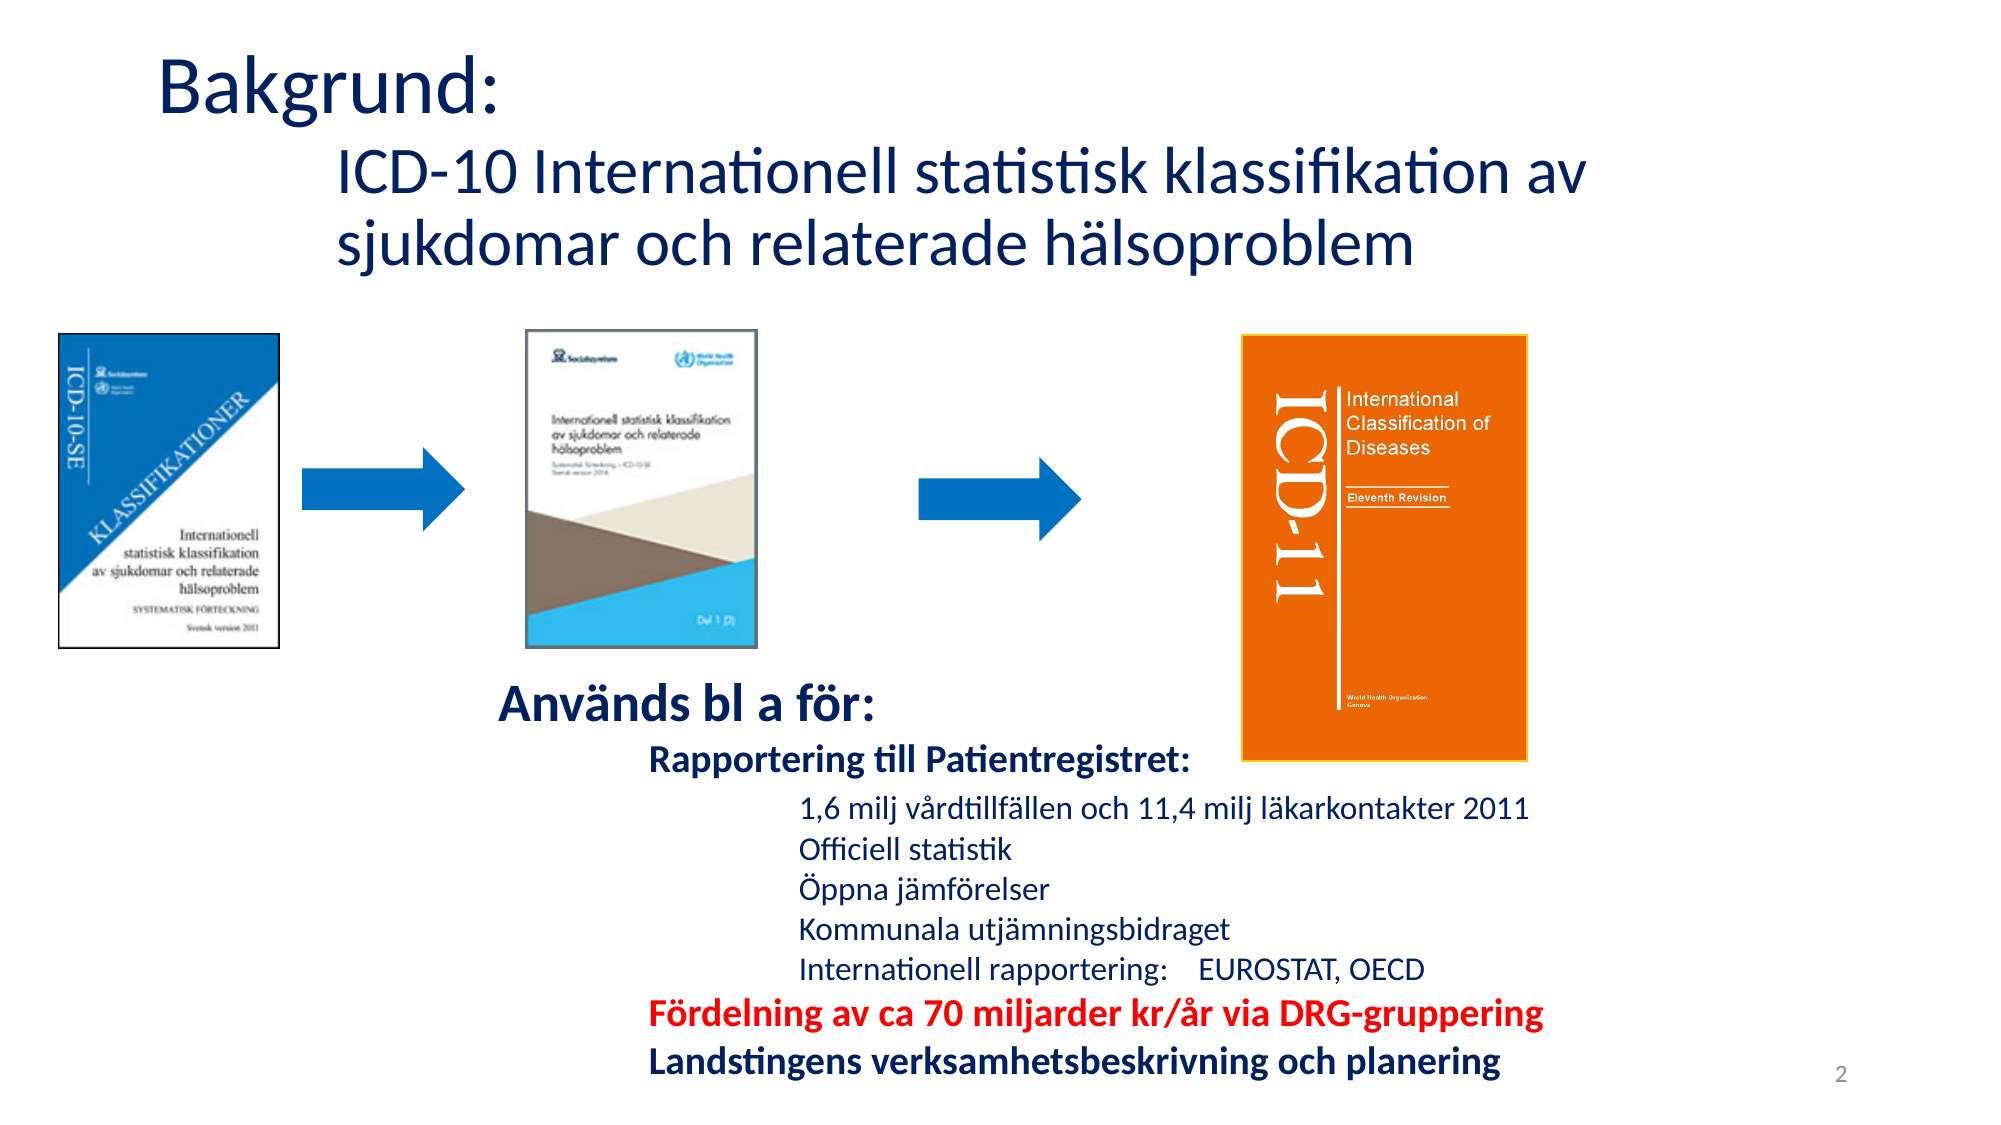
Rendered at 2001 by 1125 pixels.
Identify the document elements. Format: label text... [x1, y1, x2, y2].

text_box Bakgrund: [142, 22, 625, 138]
picture [525, 329, 758, 649]
footer olafr steinum 2018 [662, 1042, 1338, 1103]
text_box [302, 446, 466, 532]
slide_number 2 [1412, 1042, 1863, 1103]
text_box Används bl a för: Rapportering till Patientregistret: 1,6 milj vårdtillfällen och 11,4 milj läkarkontakter 2011 Officiell statistik Öppna jämförelser Kommunala utjämningsbidraget Internationell rapportering: EUROSTAT, OECD Fördelning av ca 70 miljarder kr/år via DRG-gruppering Landstingens verksamhetsbeskrivning och planering [483, 665, 1583, 1090]
picture [58, 333, 280, 649]
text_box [1242, 335, 1527, 761]
text_box [918, 456, 1082, 542]
title ICD-10 Internationell statistisk klassifikation av sjukdomar och relaterade hälsoproblem [321, 114, 1782, 303]
